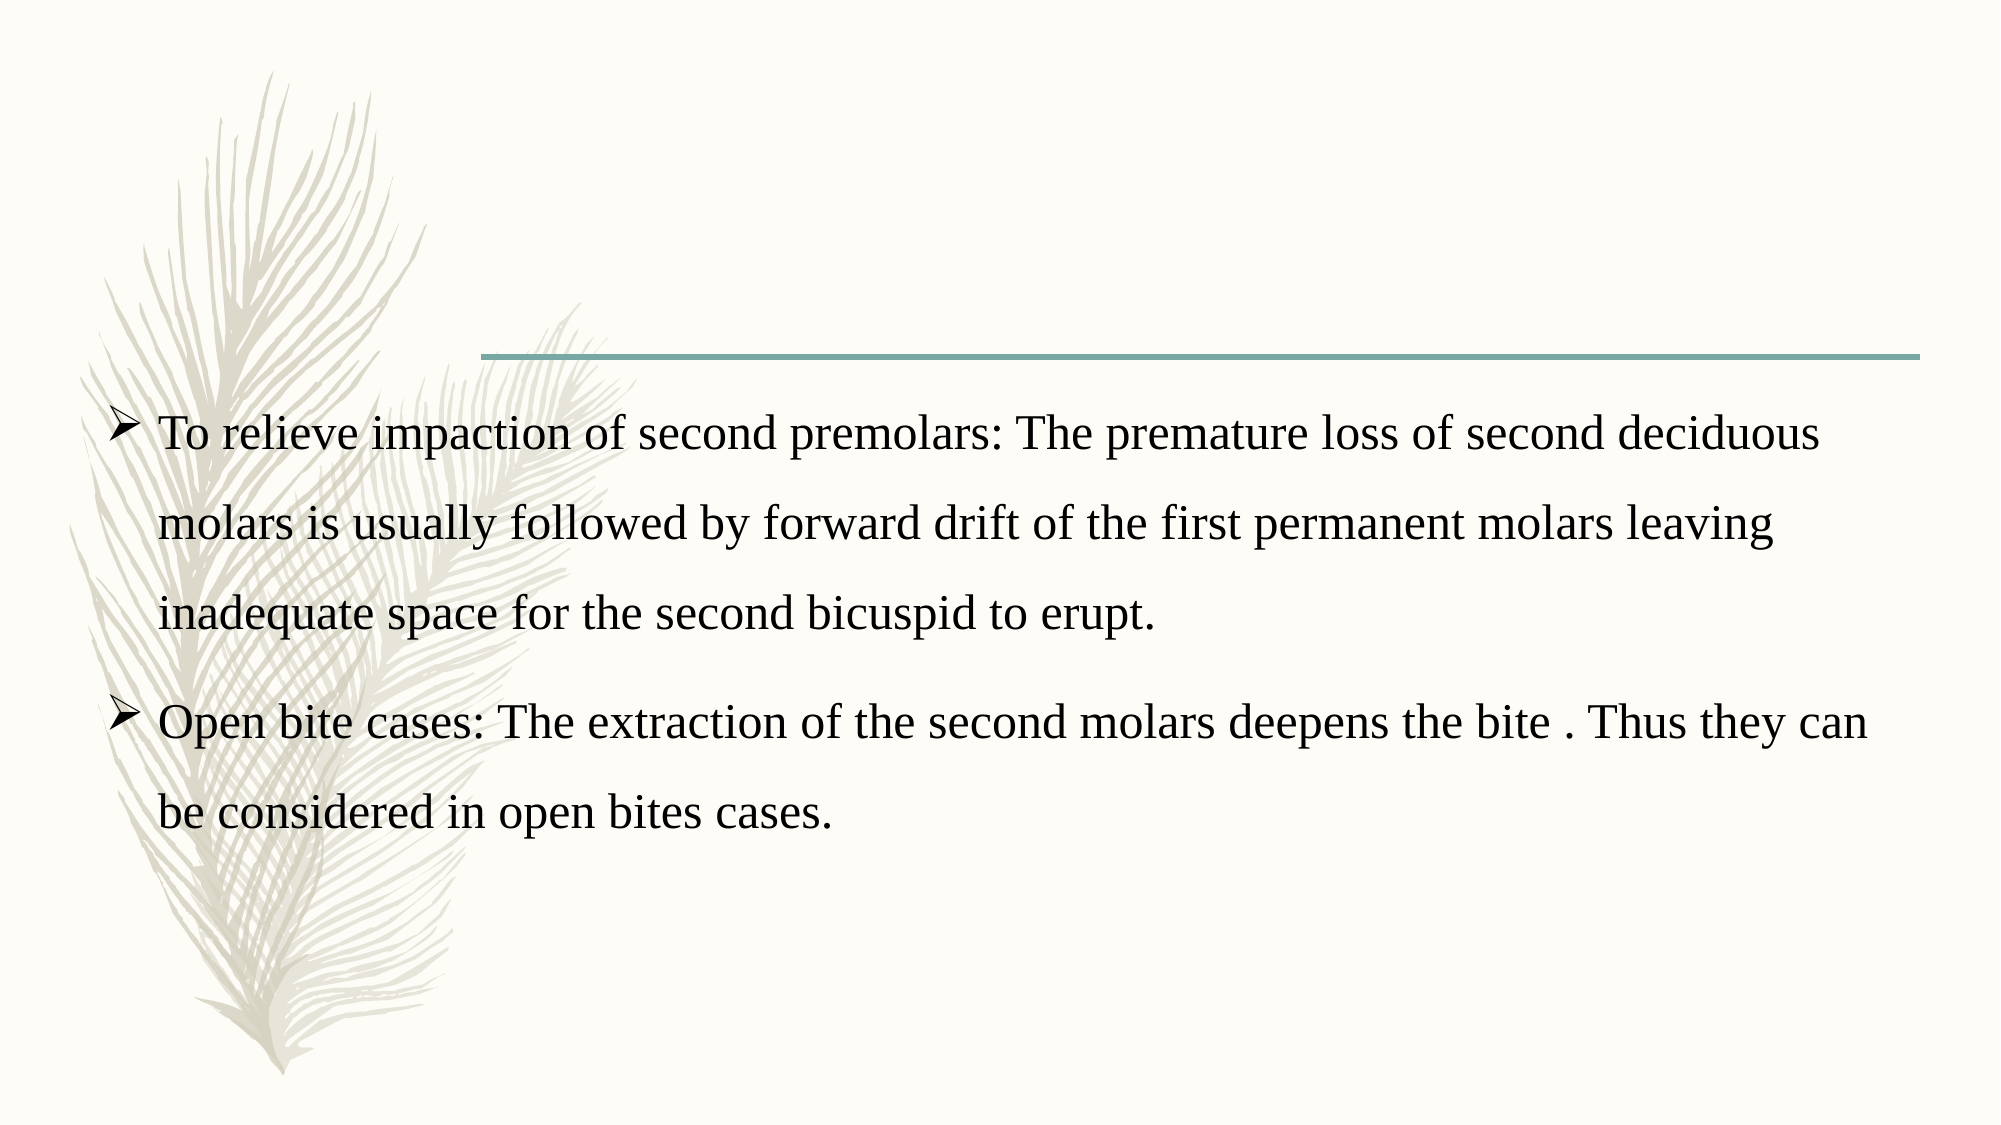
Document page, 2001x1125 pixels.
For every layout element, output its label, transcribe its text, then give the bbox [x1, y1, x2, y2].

list To relieve impaction of second premolars: The premature loss of second deciduous molars is usually followed by forward drift of the first permanent molars leaving inadequate space for the second bicuspid to erupt. Open bite cases: The extraction of the second molars deepens the bite . Thus they can be considered in open bites cases. [90, 361, 1910, 1125]
